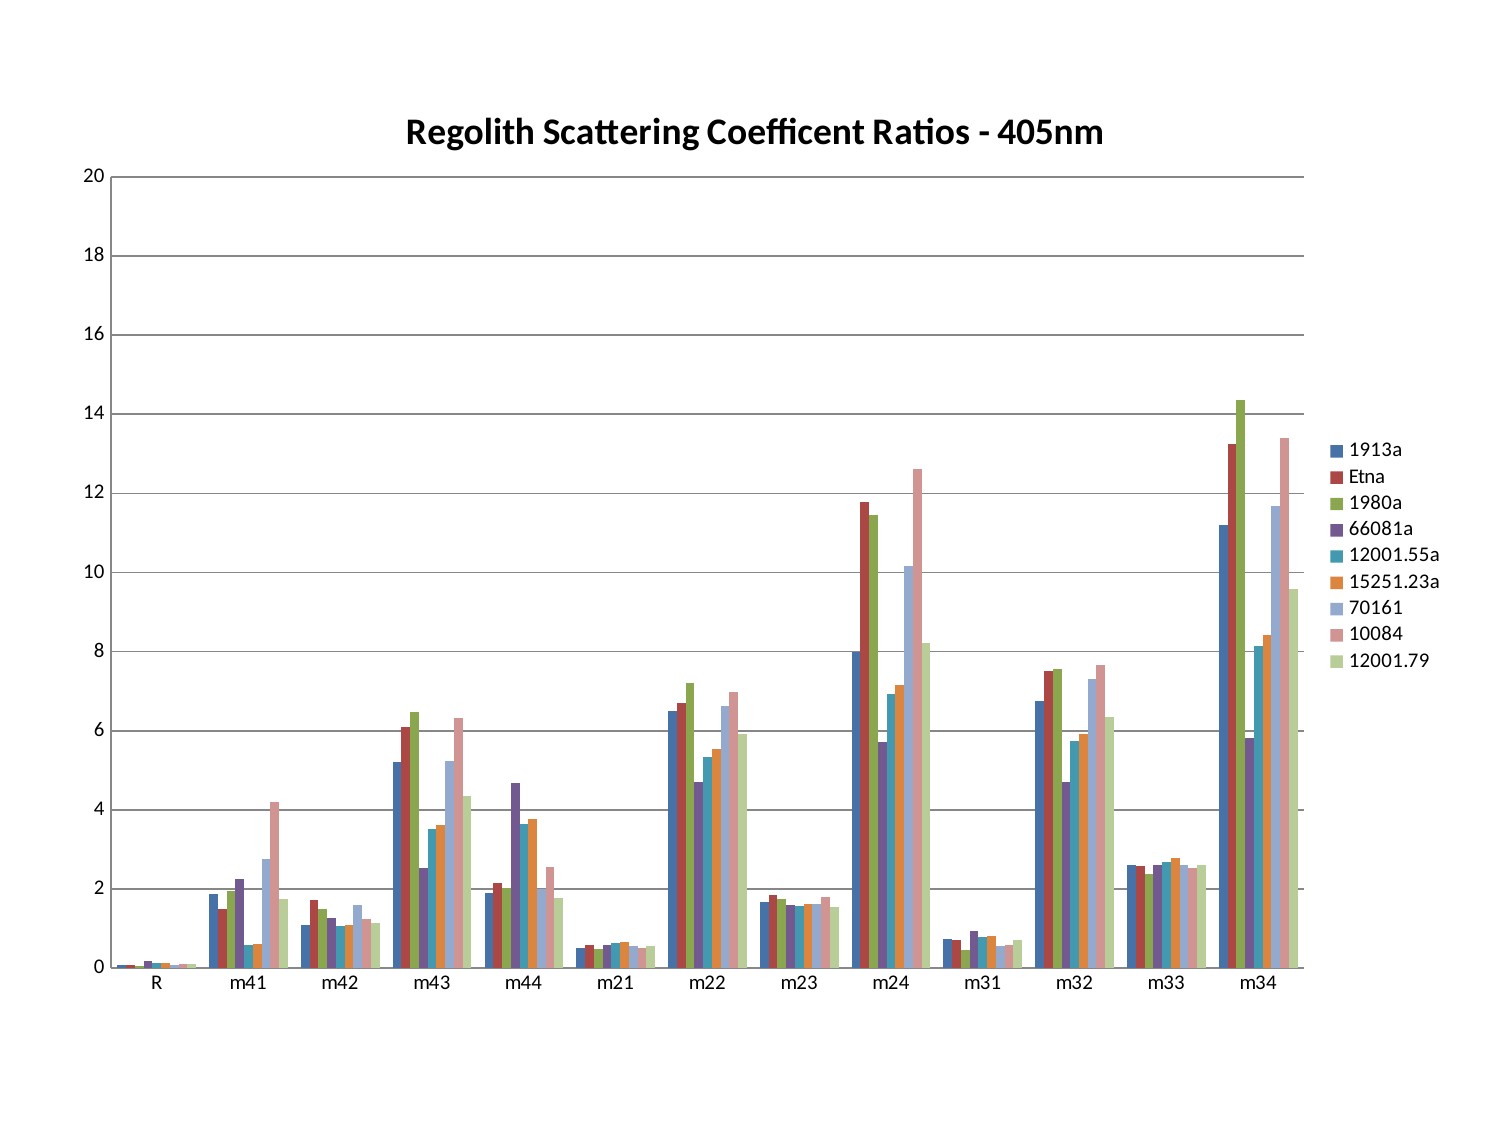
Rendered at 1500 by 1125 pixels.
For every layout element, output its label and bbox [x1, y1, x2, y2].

chart [52, 77, 1459, 1036]
